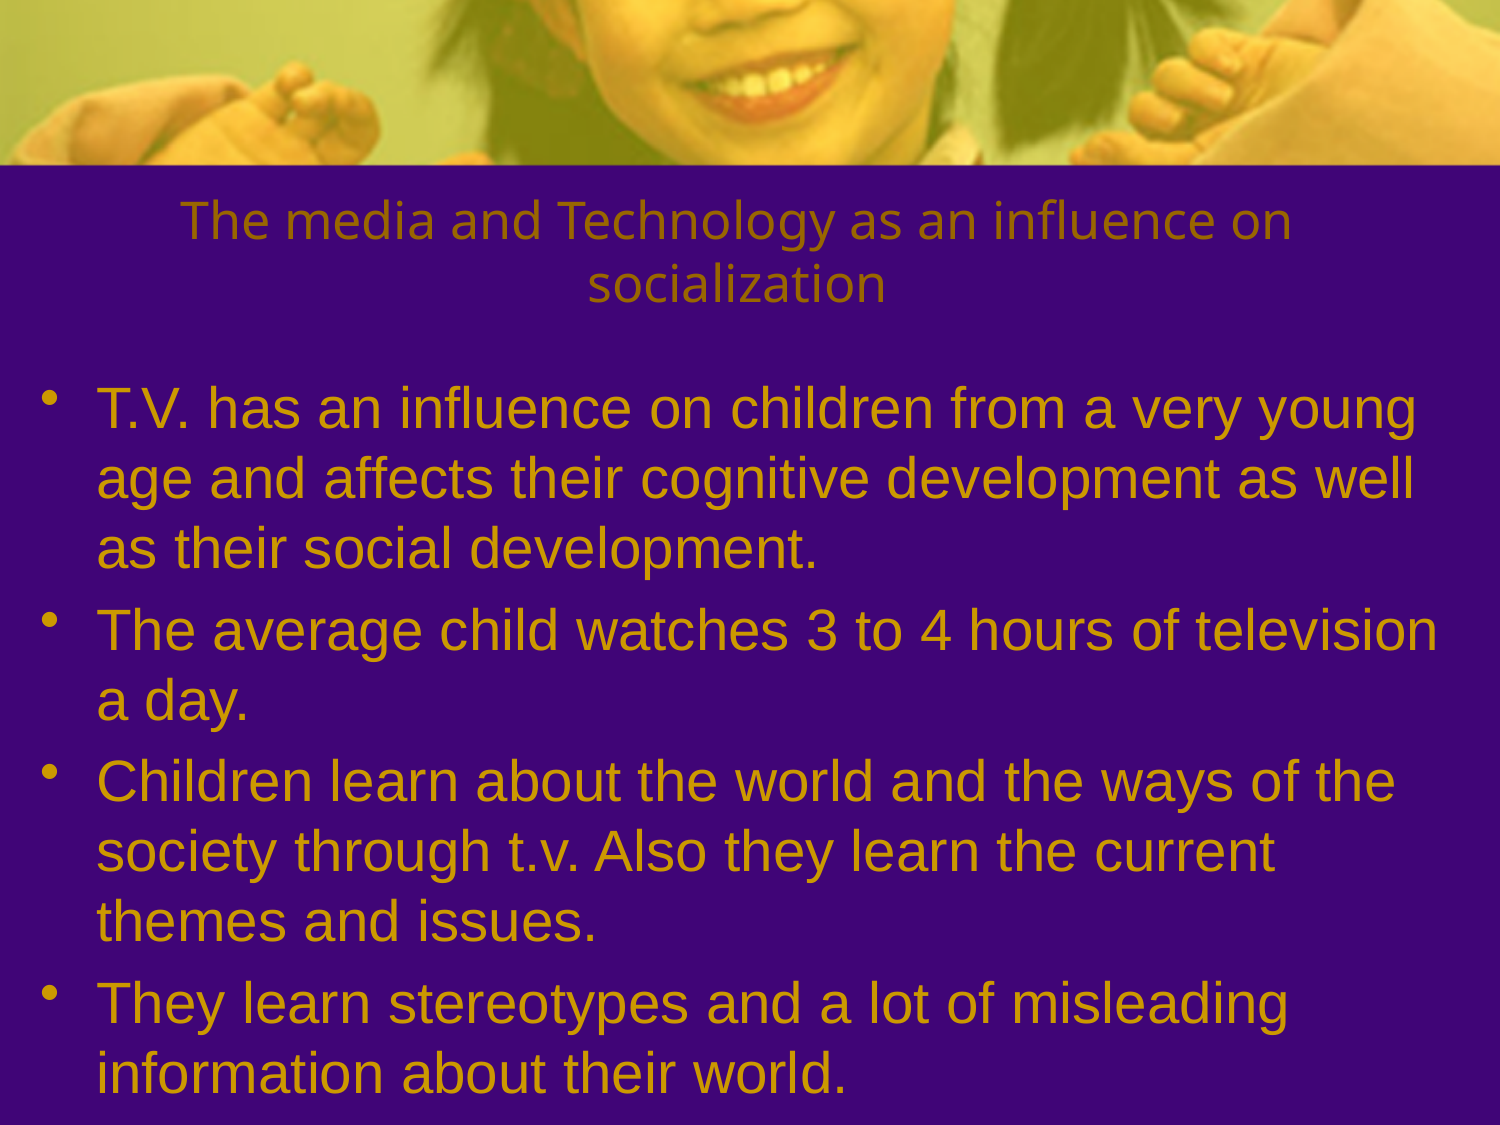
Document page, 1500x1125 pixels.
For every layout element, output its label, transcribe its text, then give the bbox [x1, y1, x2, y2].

list T.V. has an influence on children from a very young age and affects their cognitive development as well as their social development. The average child watches 3 to 4 hours of television a day. Children learn about the world and the ways of the society through t.v. Also they learn the current themes and issues. They learn stereotypes and a lot of misleading information about their world. [24, 362, 1475, 1075]
title The media and Technology as an influence on socialization [87, 142, 1388, 358]
picture [0, 0, 1500, 1125]
